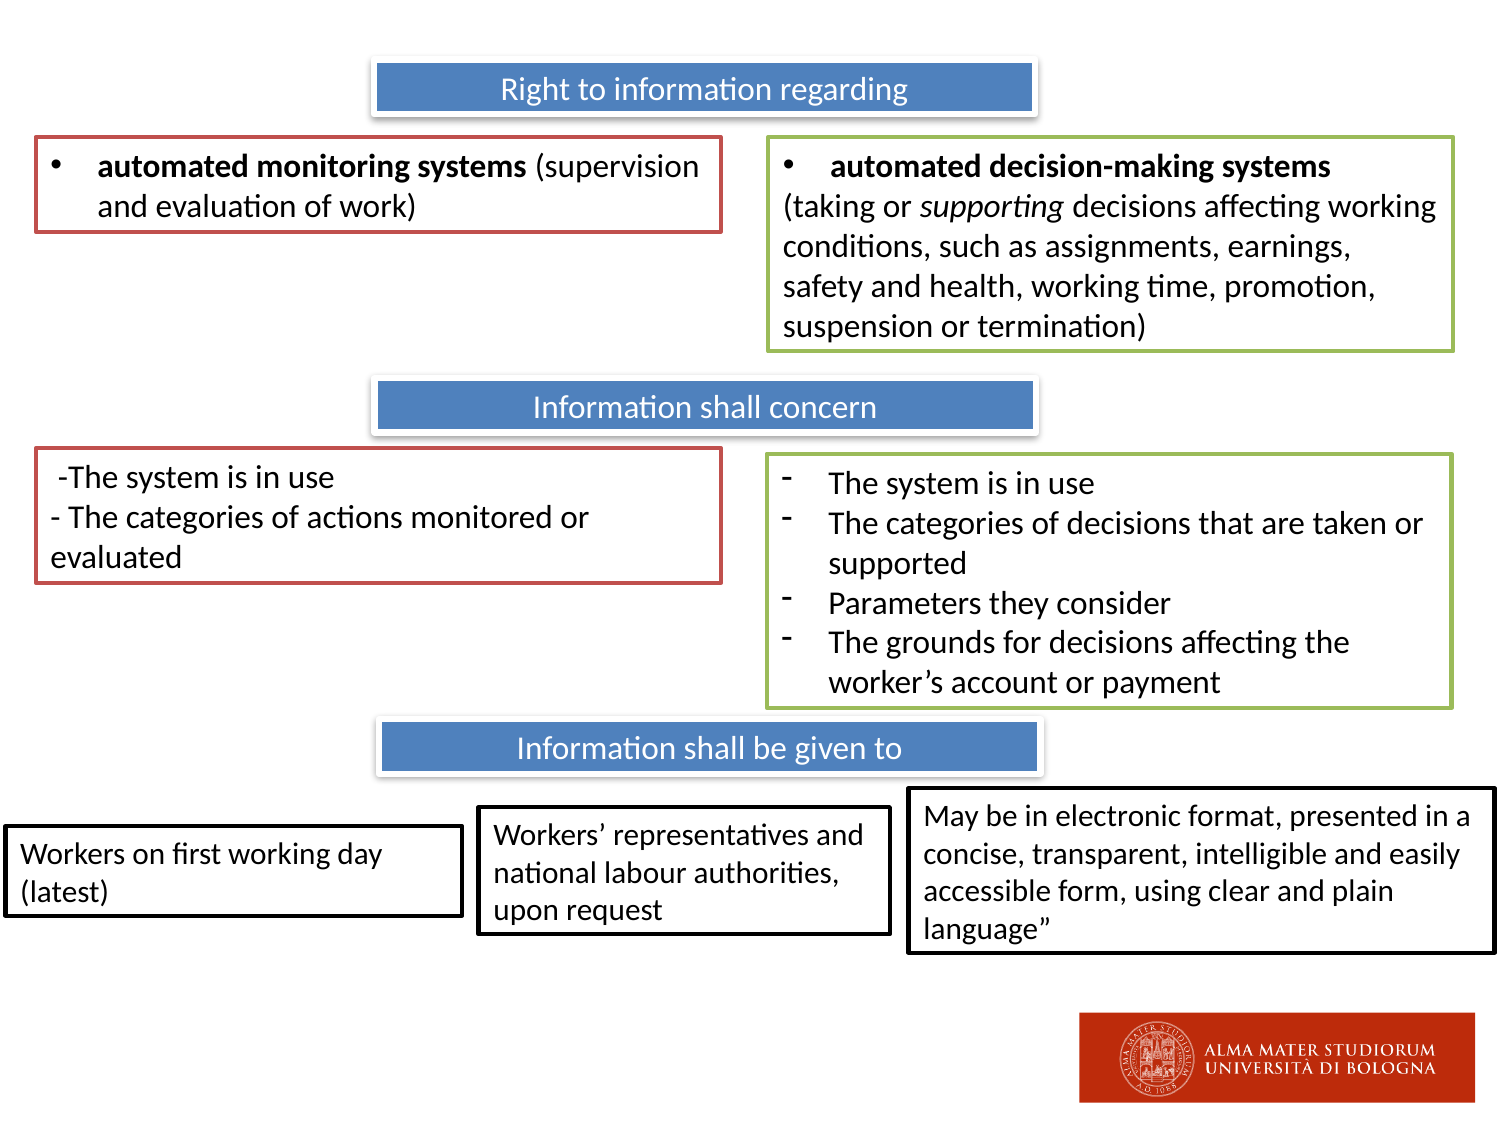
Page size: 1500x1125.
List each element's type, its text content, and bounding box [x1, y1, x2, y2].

text_box Information shall be given to [376, 716, 1044, 777]
text_box automated monitoring systems (supervision and evaluation of work) [34, 135, 723, 234]
text_box automated decision-making systems (taking or supporting decisions affecting working conditions, such as assignments, earnings, safety and health, working time, promotion, suspension or termination) [766, 135, 1455, 353]
text_box The system is in use The categories of decisions that are taken or supported Parameters they consider The grounds for decisions affecting the worker’s account or payment [765, 452, 1454, 710]
picture [1112, 1014, 1442, 1102]
text_box Information shall concern [371, 375, 1039, 436]
text_box Workers’ representatives and national labour authorities, upon request [476, 805, 892, 936]
text_box -The system is in use - The categories of actions monitored or evaluated [34, 446, 723, 585]
text_box Workers on first working day (latest) [3, 824, 464, 918]
text_box May be in electronic format, presented in a concise, transparent, intelligible and easily accessible form, using clear and plain language” [906, 786, 1497, 955]
text_box Right to information regarding [371, 56, 1038, 117]
